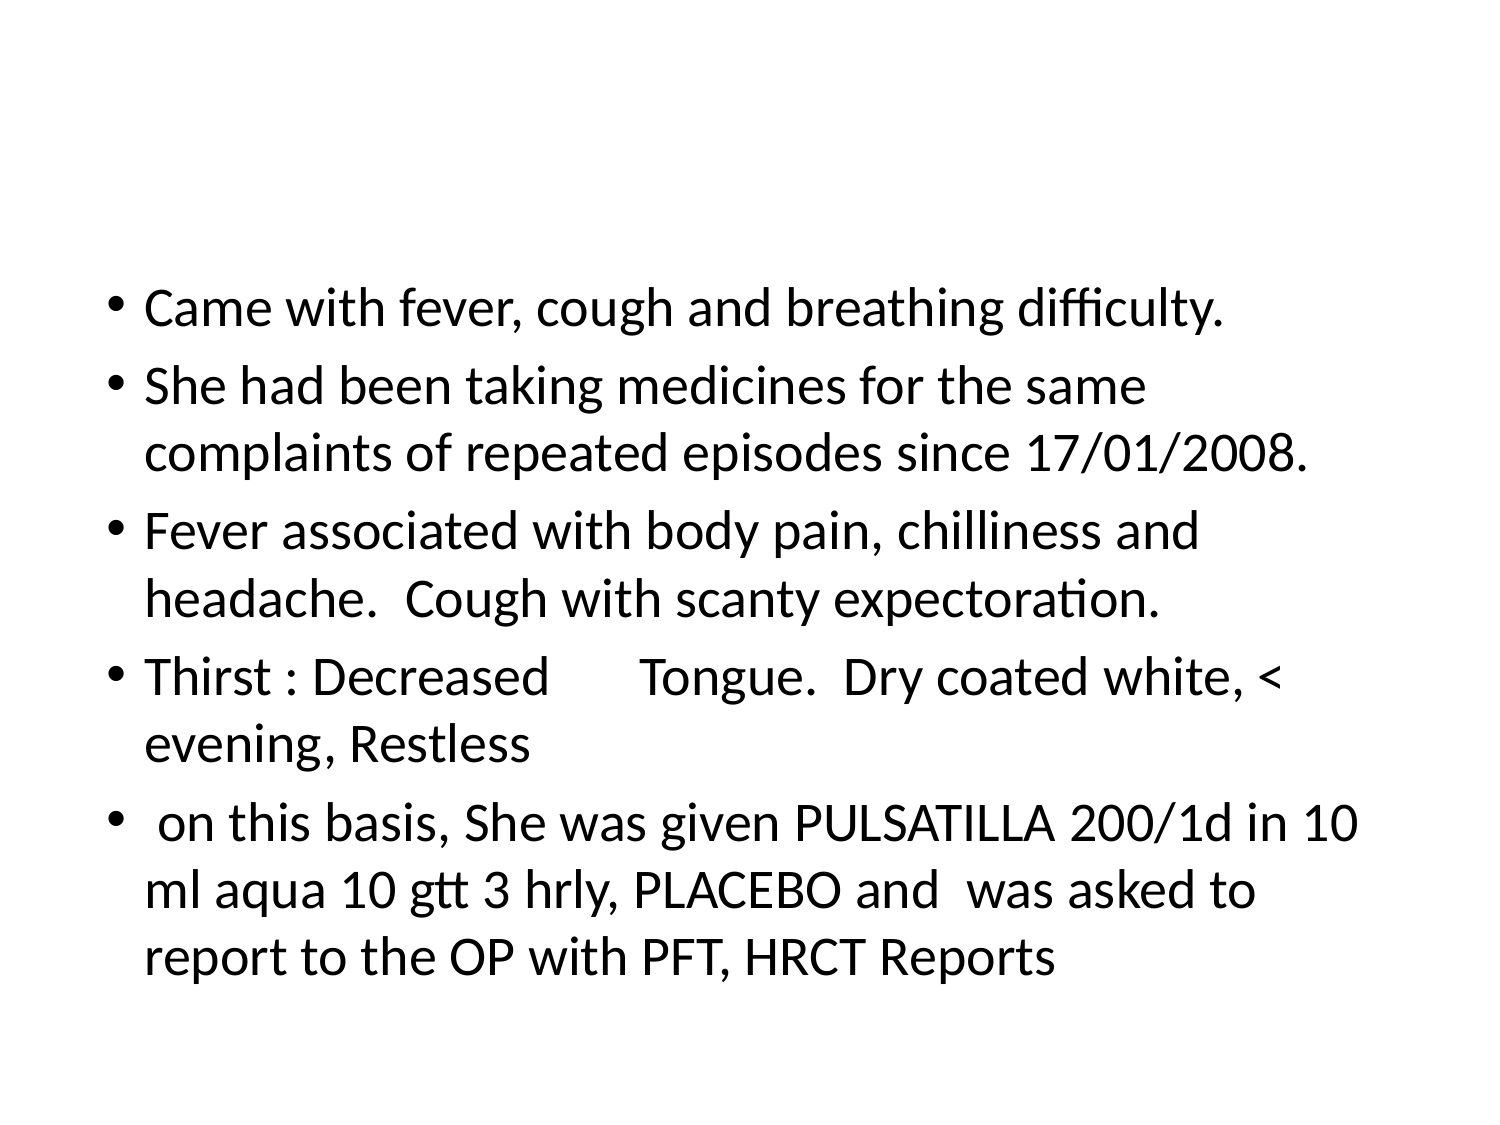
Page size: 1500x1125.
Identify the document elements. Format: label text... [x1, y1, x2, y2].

list Came with fever, cough and breathing difficulty. She had been taking medicines for the same complaints of repeated episodes since 17/01/2008. Fever associated with body pain, chilliness and headache. Cough with scanty expectoration. Thirst : Decreased Tongue. Dry coated white, < evening, Restless on this basis, She was given PULSATILLA 200/1d in 10 ml aqua 10 gtt 3 hrly, PLACEBO and was asked to report to the OP with PFT, HRCT Reports [75, 262, 1425, 1005]
